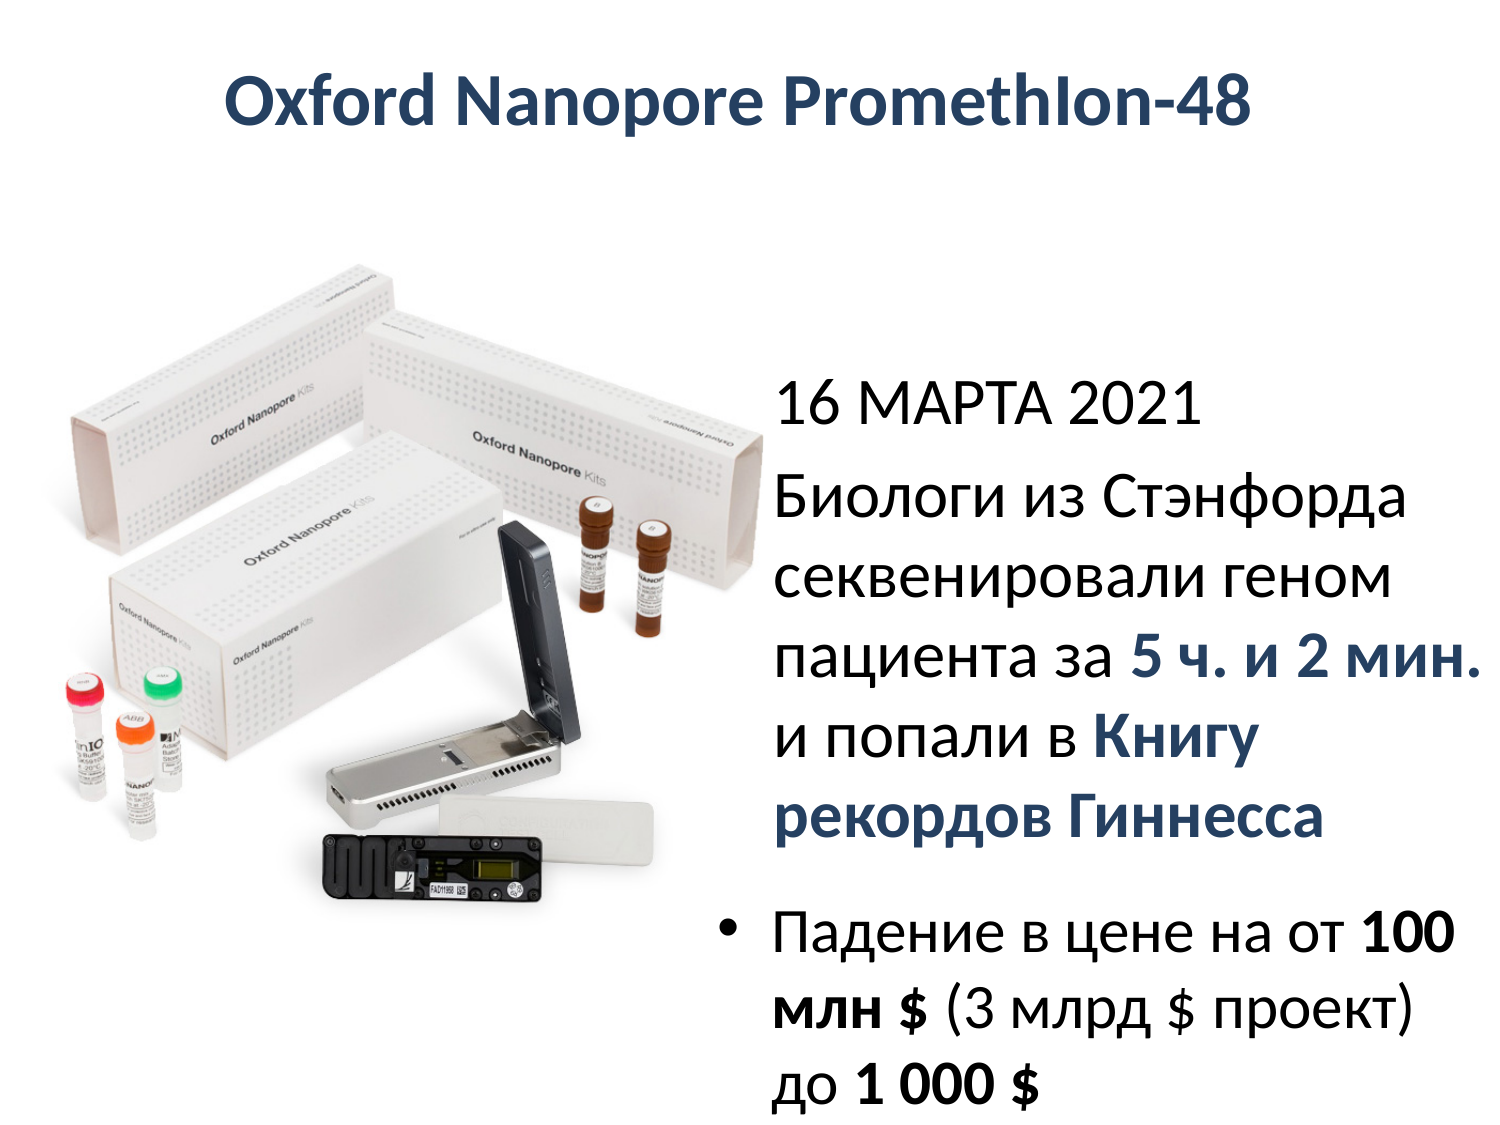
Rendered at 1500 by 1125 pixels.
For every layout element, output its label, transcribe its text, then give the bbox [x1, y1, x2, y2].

list 16 марта 2021 Биологи из Стэнфорда секвенировали геном пациента за 5 ч. и 2 мин. и попали в Книгу рекордов Гиннесса [769, 349, 1500, 881]
text_box Oxford Nanopore PromethIon-48 [209, 42, 1500, 148]
text_box Падение в цене на от 100 млн $ (3 млрд $ проект) до 1 000 $ [702, 881, 1500, 1125]
picture [41, 262, 764, 926]
